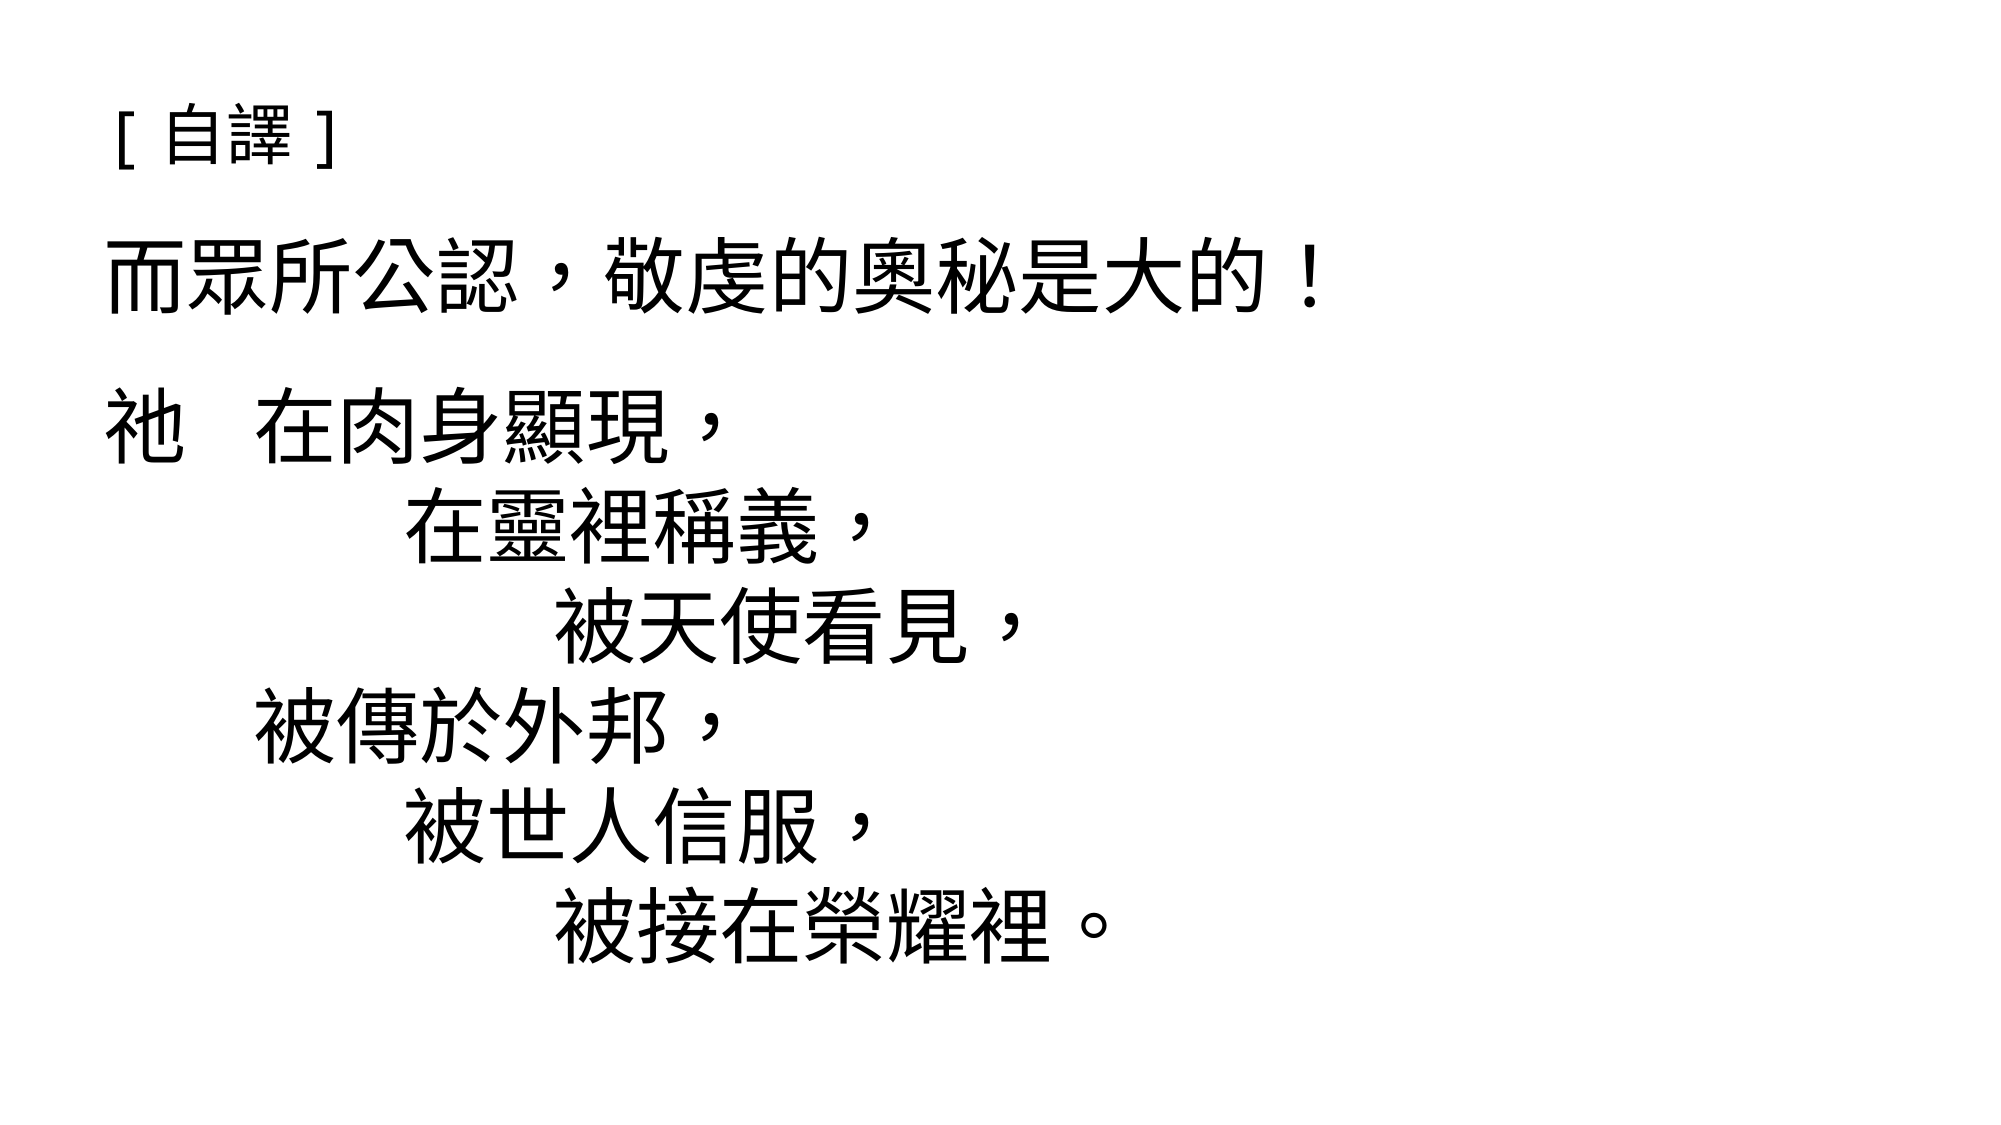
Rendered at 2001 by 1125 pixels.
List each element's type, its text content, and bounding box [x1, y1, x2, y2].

list [自譯] 而眾所公認，敬虔的奧秘是大的！ 祂 在肉身顯現， 在靈裡稱義， 被天使看見， 被傳於外邦， 被世人信服， 被接在榮耀裡。 [88, 94, 1920, 1090]
